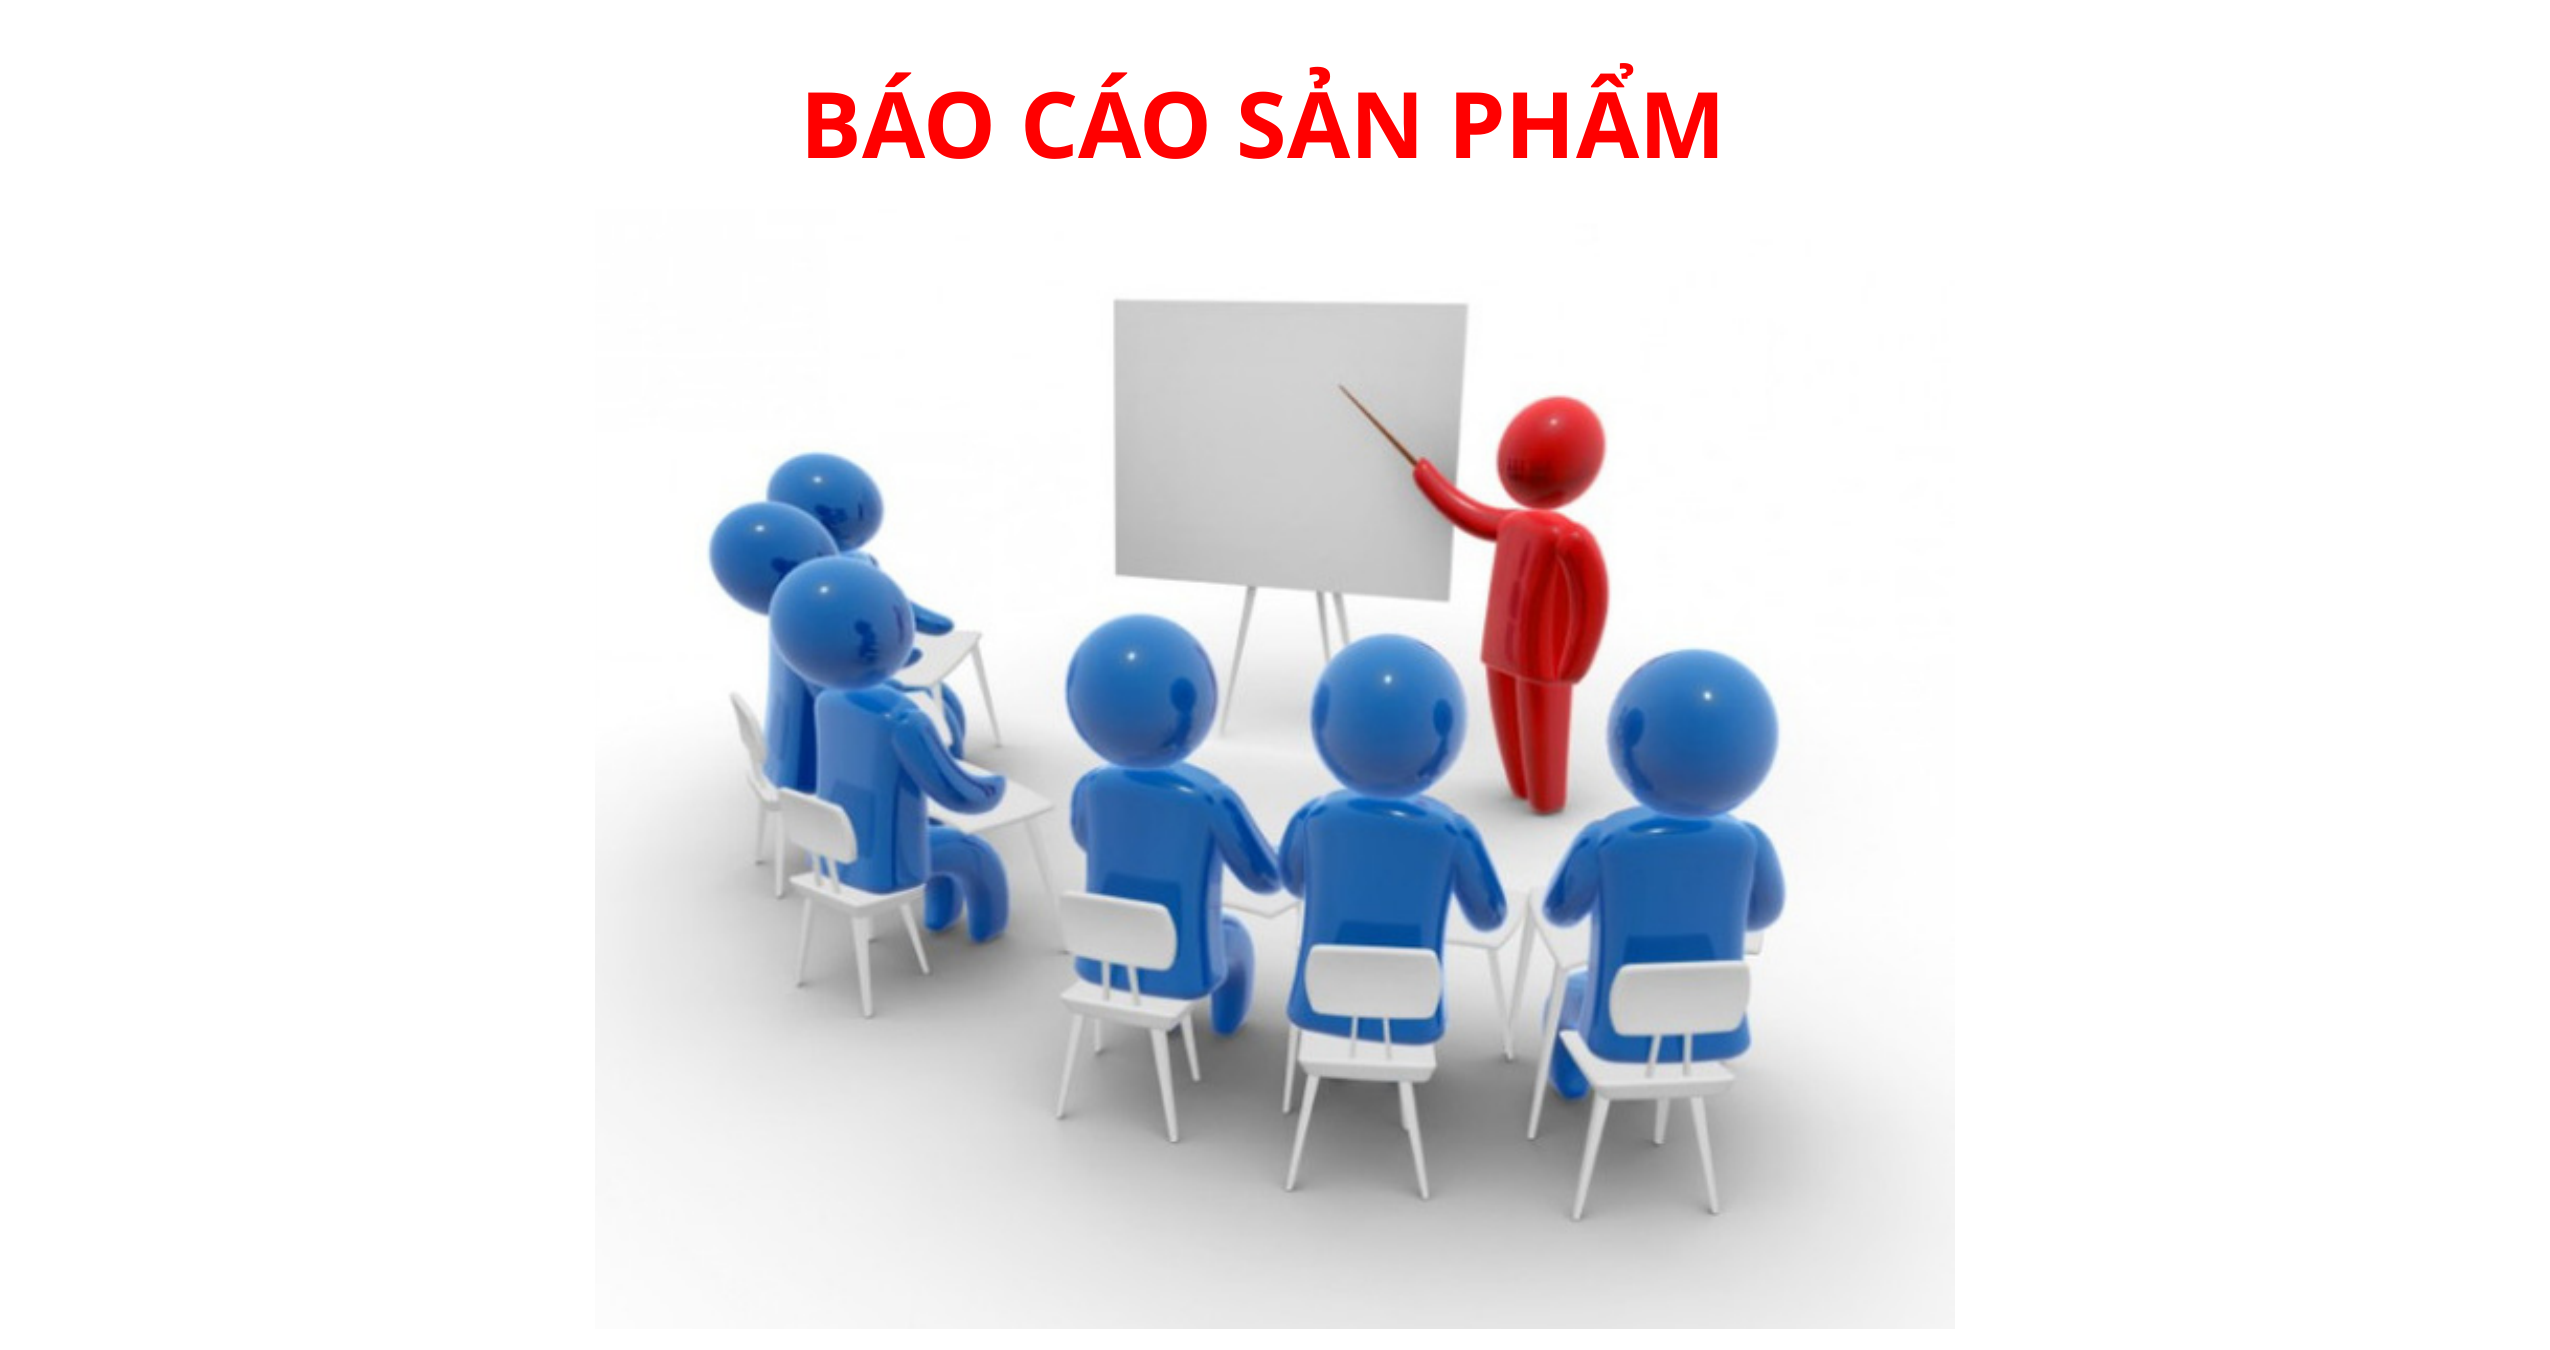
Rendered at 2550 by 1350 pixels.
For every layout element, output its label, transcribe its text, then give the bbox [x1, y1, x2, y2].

picture [595, 208, 1955, 1329]
text_box BÁO CÁO SẢN PHẨM [37, 69, 2514, 277]
